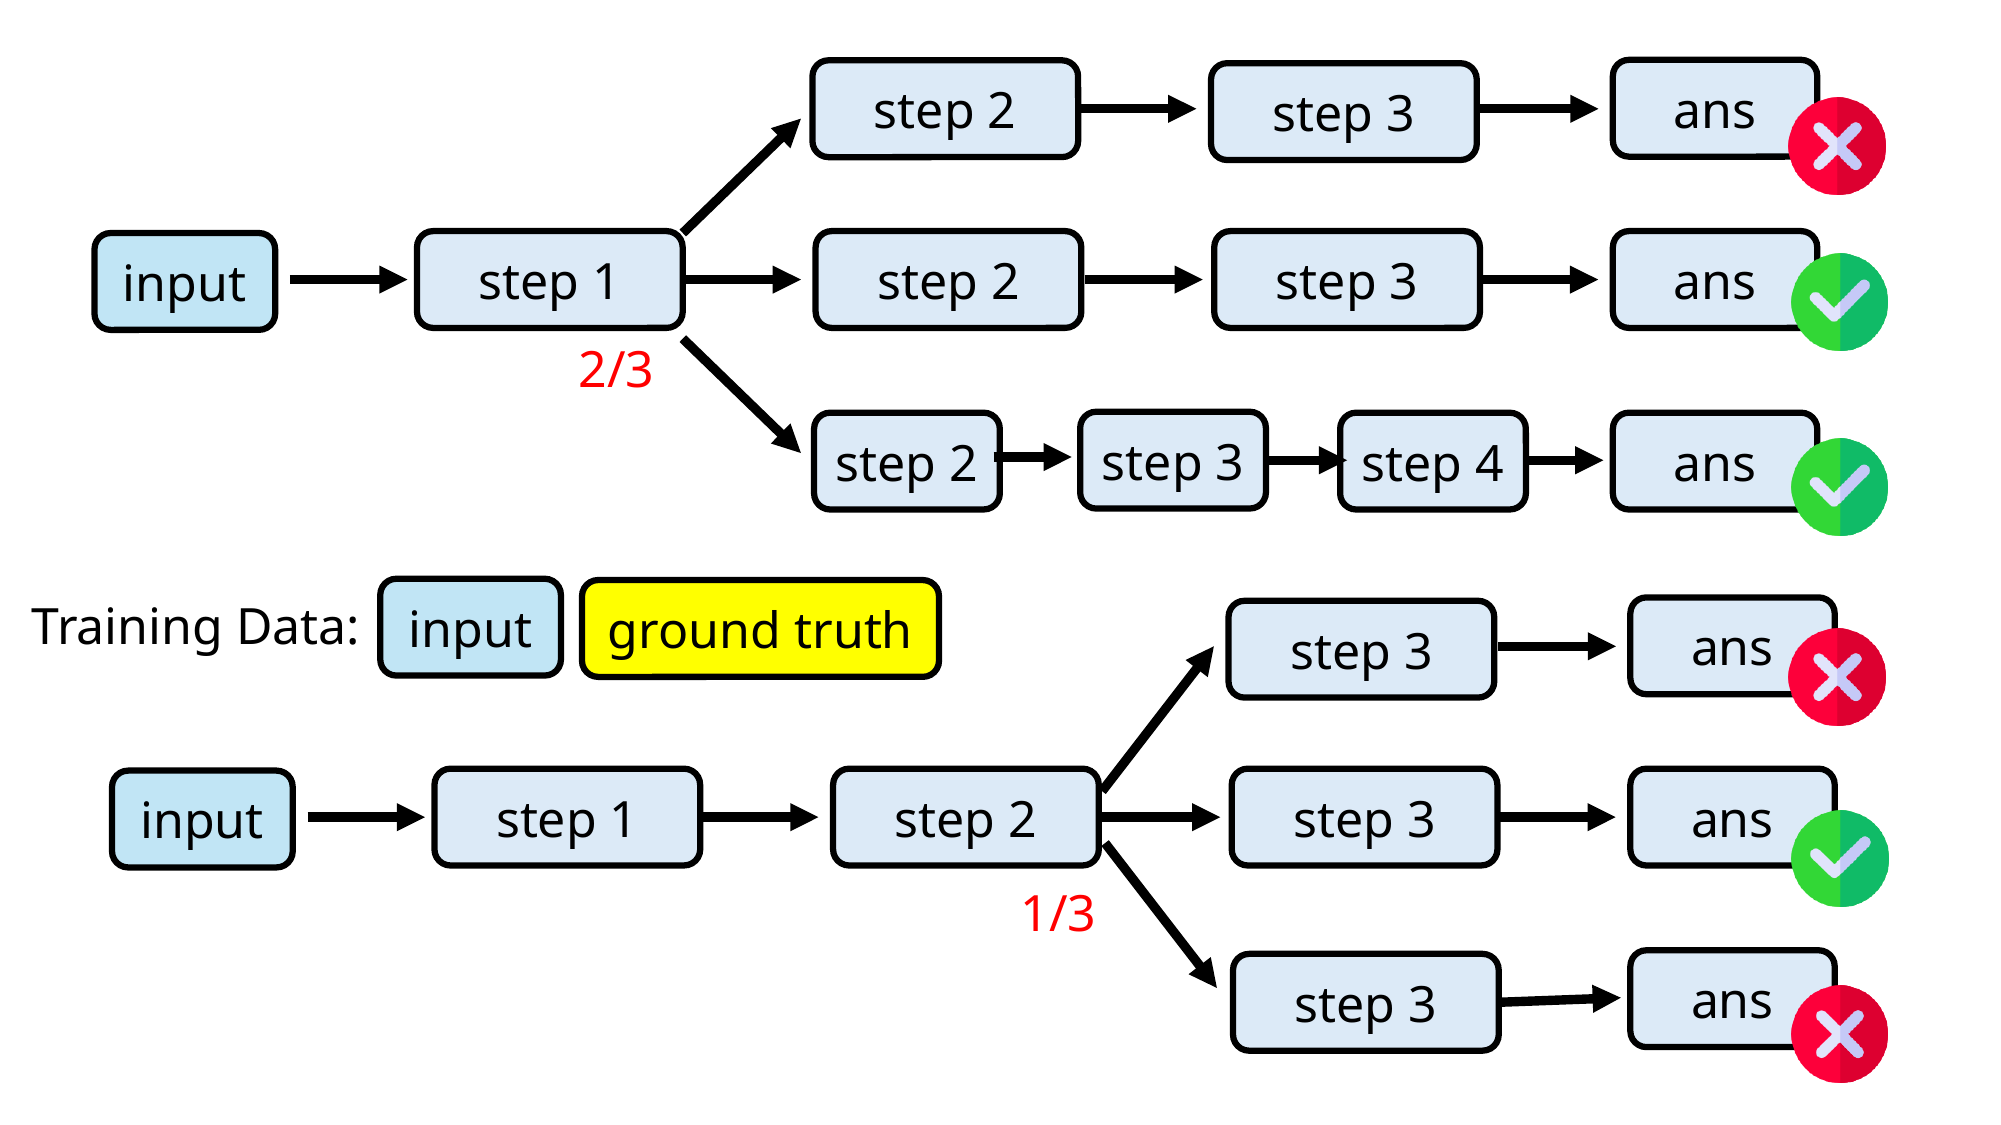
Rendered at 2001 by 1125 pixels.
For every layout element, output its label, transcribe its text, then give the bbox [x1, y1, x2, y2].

text_box ground truth [580, 578, 941, 679]
text_box step 3 [1231, 952, 1501, 1053]
text_box step 2 [814, 229, 1083, 330]
text_box step 1 [415, 229, 685, 330]
text_box step 3 [1212, 229, 1482, 330]
text_box input [92, 231, 277, 332]
text_box 1/3 [992, 874, 1104, 949]
text_box step 3 [1078, 410, 1268, 511]
text_box step 4 [1338, 411, 1528, 512]
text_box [1101, 645, 1215, 792]
picture [1787, 96, 1886, 195]
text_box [682, 118, 802, 234]
text_box ans [1628, 767, 1837, 868]
text_box 2/3 [550, 329, 683, 405]
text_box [682, 338, 802, 454]
picture [1790, 437, 1889, 536]
text_box Training Data: [0, 587, 376, 663]
text_box input [378, 577, 563, 678]
text_box step 3 [1230, 767, 1500, 868]
text_box step 2 [812, 411, 1002, 512]
text_box ans [1611, 58, 1819, 159]
text_box step 3 [1209, 61, 1479, 162]
text_box ans [1628, 595, 1837, 696]
picture [1791, 809, 1889, 908]
text_box step 1 [432, 767, 702, 868]
text_box ans [1611, 411, 1819, 512]
text_box ans [1628, 948, 1837, 1049]
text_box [1104, 842, 1218, 989]
text_box input [110, 769, 295, 870]
text_box step 3 [1226, 599, 1496, 700]
picture [1790, 253, 1889, 351]
picture [1790, 985, 1889, 1083]
text_box ans [1611, 229, 1819, 330]
text_box step 2 [831, 767, 1101, 868]
picture [1787, 627, 1886, 726]
text_box step 2 [810, 58, 1080, 159]
